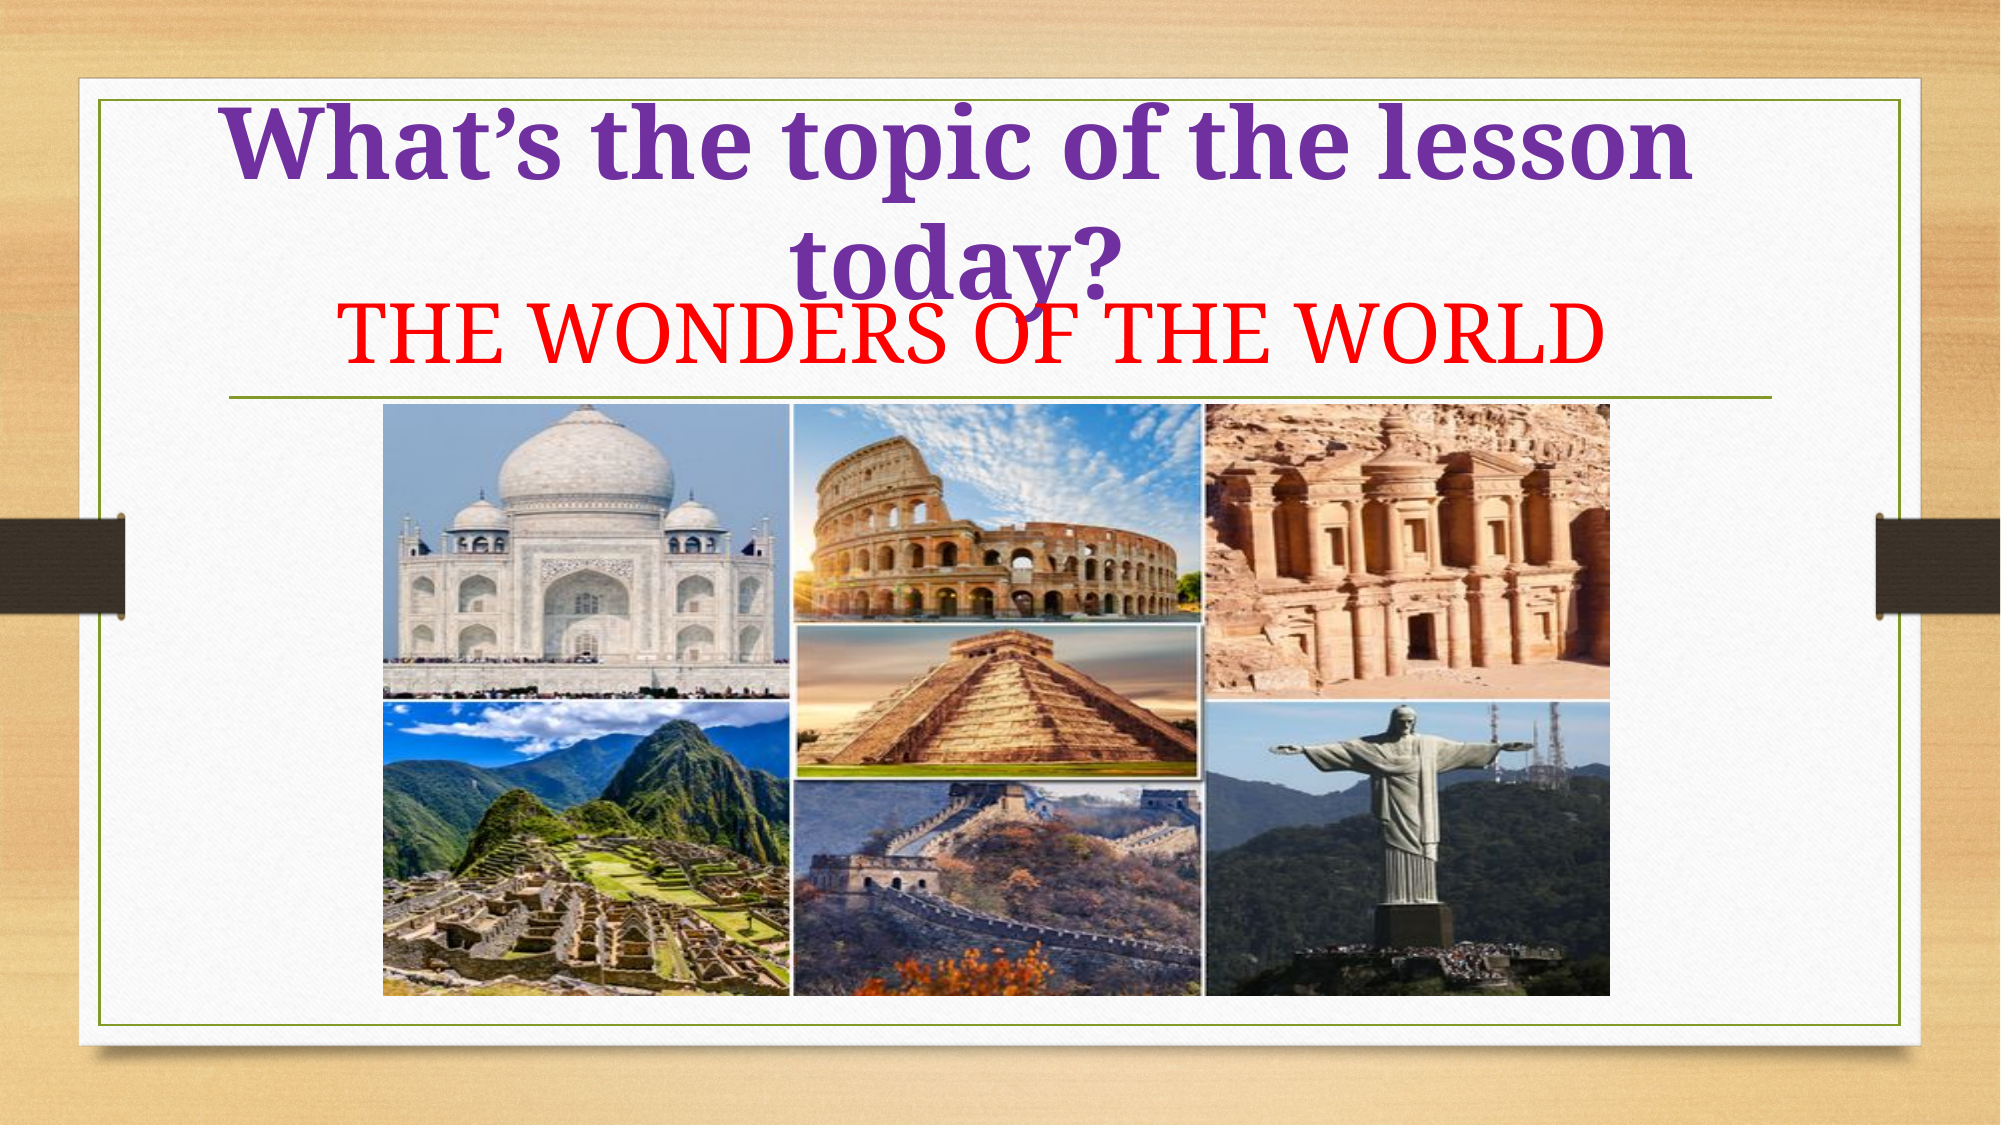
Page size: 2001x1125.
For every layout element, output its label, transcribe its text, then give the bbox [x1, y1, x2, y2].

picture [0, 0, 2001, 1125]
list THE WONDERS OF THE WORLD [185, 272, 1761, 817]
title What’s the topic of the lesson today? [66, 93, 1849, 307]
